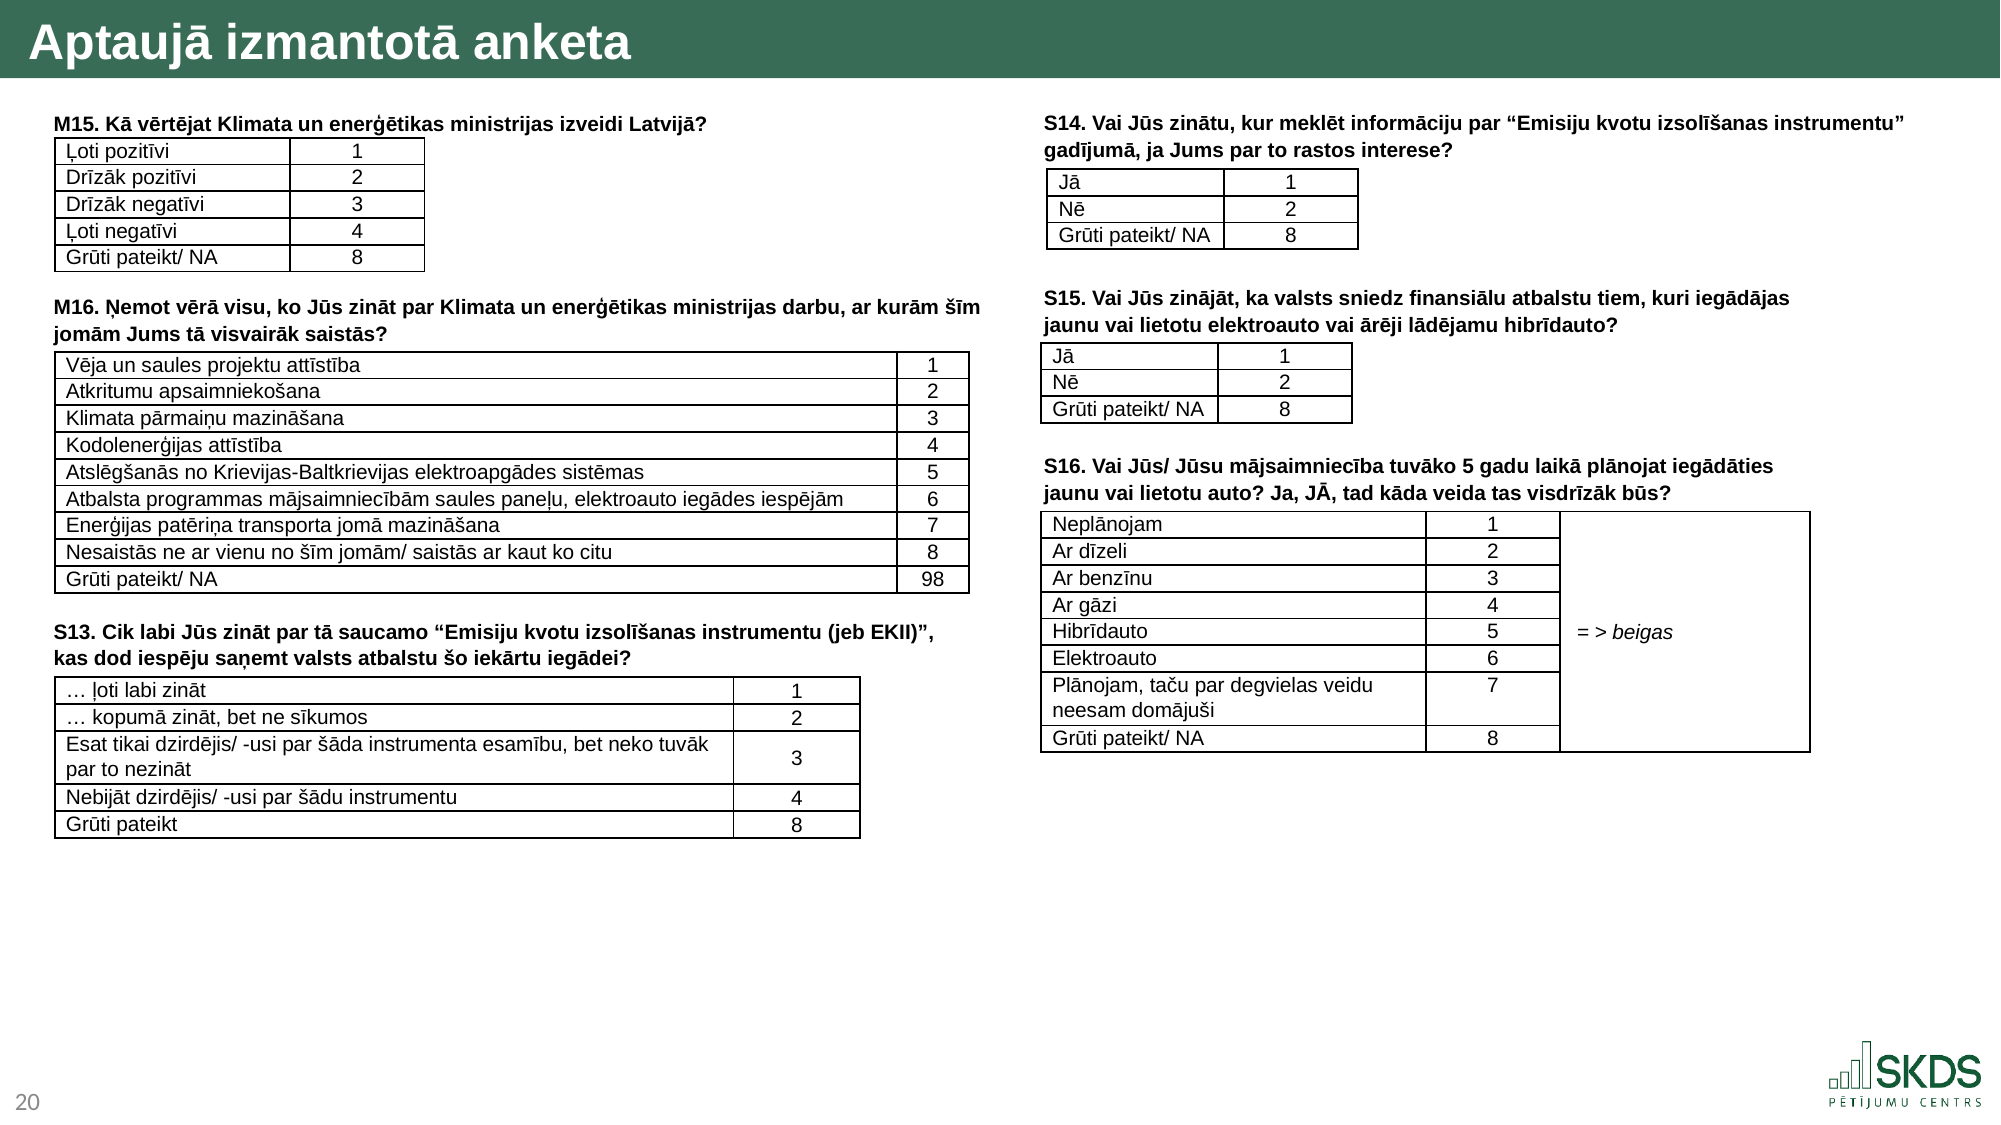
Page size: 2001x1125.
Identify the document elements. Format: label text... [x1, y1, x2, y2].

table_header 1 [1219, 344, 1351, 369]
text_box Aptaujā izmantotā anketa [0, 0, 2000, 79]
table_cell Nē [1048, 197, 1223, 222]
table_header Neplānojam [1042, 512, 1425, 537]
table_cell 8 [898, 540, 968, 565]
table_cell 3 [734, 732, 859, 783]
table_cell Grūti pateikt/ NA [1048, 223, 1223, 248]
table_cell 2 [291, 165, 424, 190]
text_box S14. Vai Jūs zinātu, kur meklēt informāciju par “Emisiju kvotu izsolīšanas instrumentu” gadījumā, ja Jums par to rastos interese? [1029, 100, 1961, 170]
table_cell 2 [1225, 197, 1357, 222]
text_box M15. Kā vērtējat Klimata un enerģētikas ministrijas izveidi Latvijā? [38, 101, 1029, 143]
table_cell 4 [898, 433, 968, 458]
table_cell Klimata pārmaiņu mazināšana [56, 406, 896, 431]
picture [1828, 1041, 1985, 1110]
table_header = > beigas [1561, 512, 1809, 751]
table_cell 8 [1225, 223, 1357, 248]
table_cell 8 [291, 246, 424, 271]
table_cell 4 [734, 785, 859, 810]
table_header 1 [734, 678, 859, 703]
table_cell 8 [1219, 397, 1351, 422]
table_header 1 [898, 353, 968, 378]
table_cell Nebijāt dzirdējis/ -usi par šādu instrumentu [56, 785, 733, 810]
table_cell 8 [1427, 726, 1559, 751]
table_cell 4 [291, 219, 424, 244]
table_header Vēja un saules projektu attīstība [56, 353, 896, 378]
table_header Ļoti pozitīvi [56, 139, 289, 164]
table_cell 3 [1427, 566, 1559, 591]
table_cell 5 [1427, 619, 1559, 644]
table_header … ļoti labi zināt [56, 678, 733, 703]
table_cell 2 [1219, 370, 1351, 395]
table_cell 3 [898, 406, 968, 431]
table_cell Nesaistās ne ar vienu no šīm jomām/ saistās ar kaut ko citu [56, 540, 896, 565]
table_cell Nē [1042, 370, 1217, 395]
table_header 1 [1427, 512, 1559, 537]
table_cell Ar benzīnu [1042, 566, 1425, 591]
table_cell Ar dīzeli [1042, 539, 1425, 564]
table_cell 2 [1427, 539, 1559, 564]
table_header Jā [1048, 170, 1223, 195]
table_cell 2 [734, 705, 859, 730]
table_cell Atkritumu apsaimniekošana [56, 379, 896, 404]
table_cell Ļoti negatīvi [56, 219, 289, 244]
table_cell Grūti pateikt [56, 812, 733, 837]
table_cell Grūti pateikt/ NA [1042, 397, 1217, 422]
table_cell 2 [898, 379, 968, 404]
table_cell Kodolenerģijas attīstība [56, 433, 896, 458]
table_header 1 [1225, 170, 1357, 195]
table_cell Atbalsta programmas mājsaimniecībām saules paneļu, elektroauto iegādes iespējām [56, 486, 896, 511]
text_box S15. Vai Jūs zinājāt, ka valsts sniedz finansiālu atbalstu tiem, kuri iegādājas jaunu vai lietotu elektroauto vai ārēji lādējamu hibrīdauto? [1029, 275, 1848, 344]
table_cell 98 [898, 567, 968, 592]
table_cell 7 [898, 513, 968, 538]
table_cell 6 [898, 486, 968, 511]
table_cell Enerģijas patēriņa transporta jomā mazināšana [56, 513, 896, 538]
text_box S13. Cik labi Jūs zināt par tā saucamo “Emisiju kvotu izsolīšanas instrumentu (jeb EKII)”, kas dod iespēju saņemt valsts atbalstu šo iekārtu iegādei? [38, 609, 969, 678]
table_cell Atslēgšanās no Krievijas-Baltkrievijas elektroapgādes sistēmas [56, 460, 896, 485]
table_cell … kopumā zināt, bet ne sīkumos [56, 705, 733, 730]
table_cell Drīzāk pozitīvi [56, 165, 289, 190]
table_cell Hibrīdauto [1042, 619, 1425, 644]
table_cell 5 [898, 460, 968, 485]
table_header Jā [1042, 344, 1217, 369]
table_cell 8 [734, 812, 859, 837]
text_box S16. Vai Jūs/ Jūsu mājsaimniecība tuvāko 5 gadu laikā plānojat iegādāties jaunu vai lietotu auto? Ja, JĀ, tad kāda veida tas visdrīzāk būs? [1029, 443, 1848, 512]
table_cell Plānojam, taču par degvielas veidu neesam domājuši [1042, 673, 1425, 725]
table_cell Esat tikai dzirdējis/ -usi par šāda instrumenta esamību, bet neko tuvāk par to nezināt [56, 732, 733, 783]
table_cell Ar gāzi [1042, 593, 1425, 618]
table_cell Grūti pateikt/ NA [1042, 726, 1425, 751]
text_box M16. Ņemot vērā visu, ko Jūs zināt par Klimata un enerģētikas ministrijas darbu, ar kurām šīm jomām Jums tā visvairāk saistās? [38, 284, 1040, 353]
table_cell Grūti pateikt/ NA [56, 246, 289, 271]
table_cell 6 [1427, 646, 1559, 671]
table_cell Grūti pateikt/ NA [56, 567, 896, 592]
table_cell 3 [291, 192, 424, 217]
table_cell 7 [1427, 673, 1559, 725]
table_cell 4 [1427, 593, 1559, 618]
table_cell Drīzāk negatīvi [56, 192, 289, 217]
table_cell Elektroauto [1042, 646, 1425, 671]
table_header 1 [291, 139, 424, 164]
